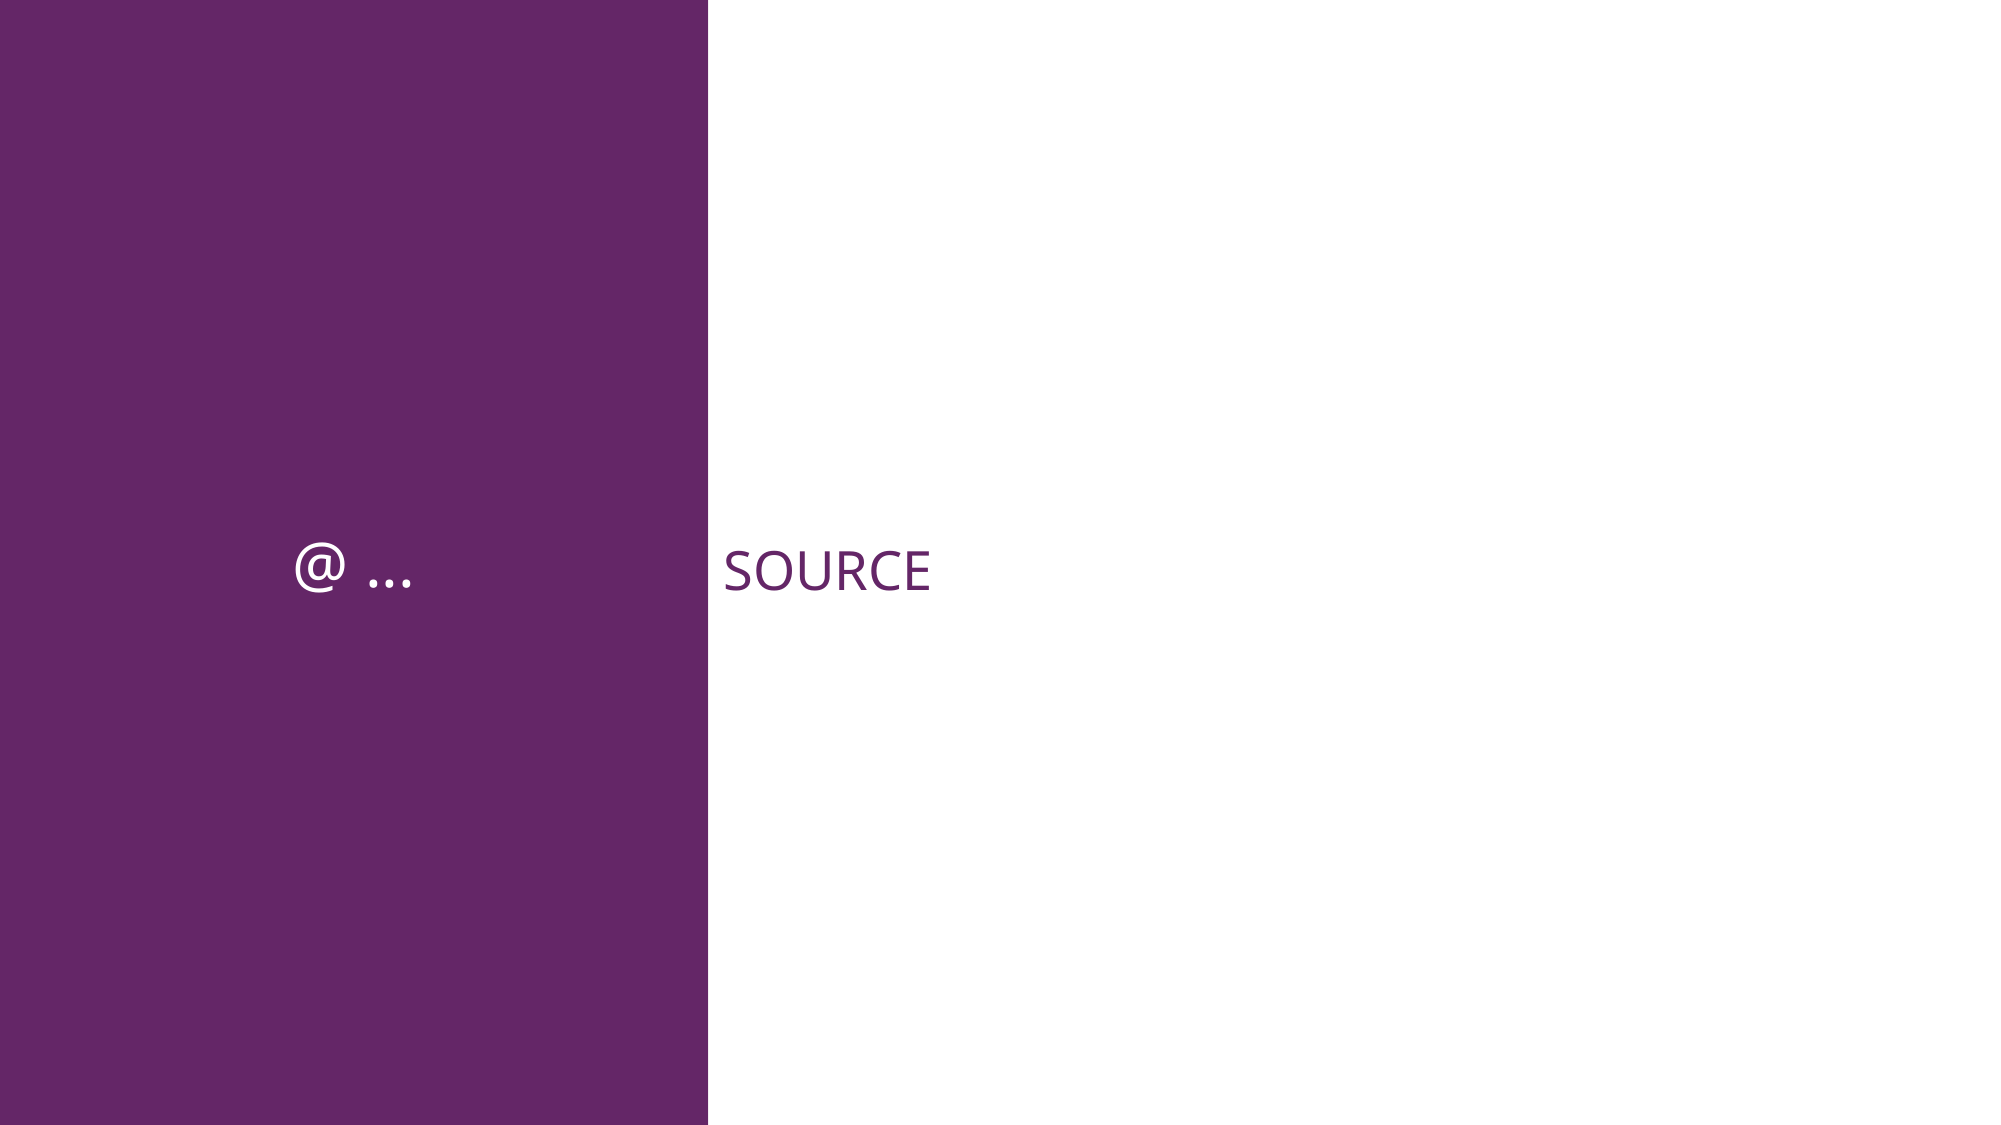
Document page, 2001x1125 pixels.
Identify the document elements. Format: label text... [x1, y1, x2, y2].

text_box SOURCE [708, 0, 2000, 1125]
text_box @ ... [0, 0, 708, 1125]
